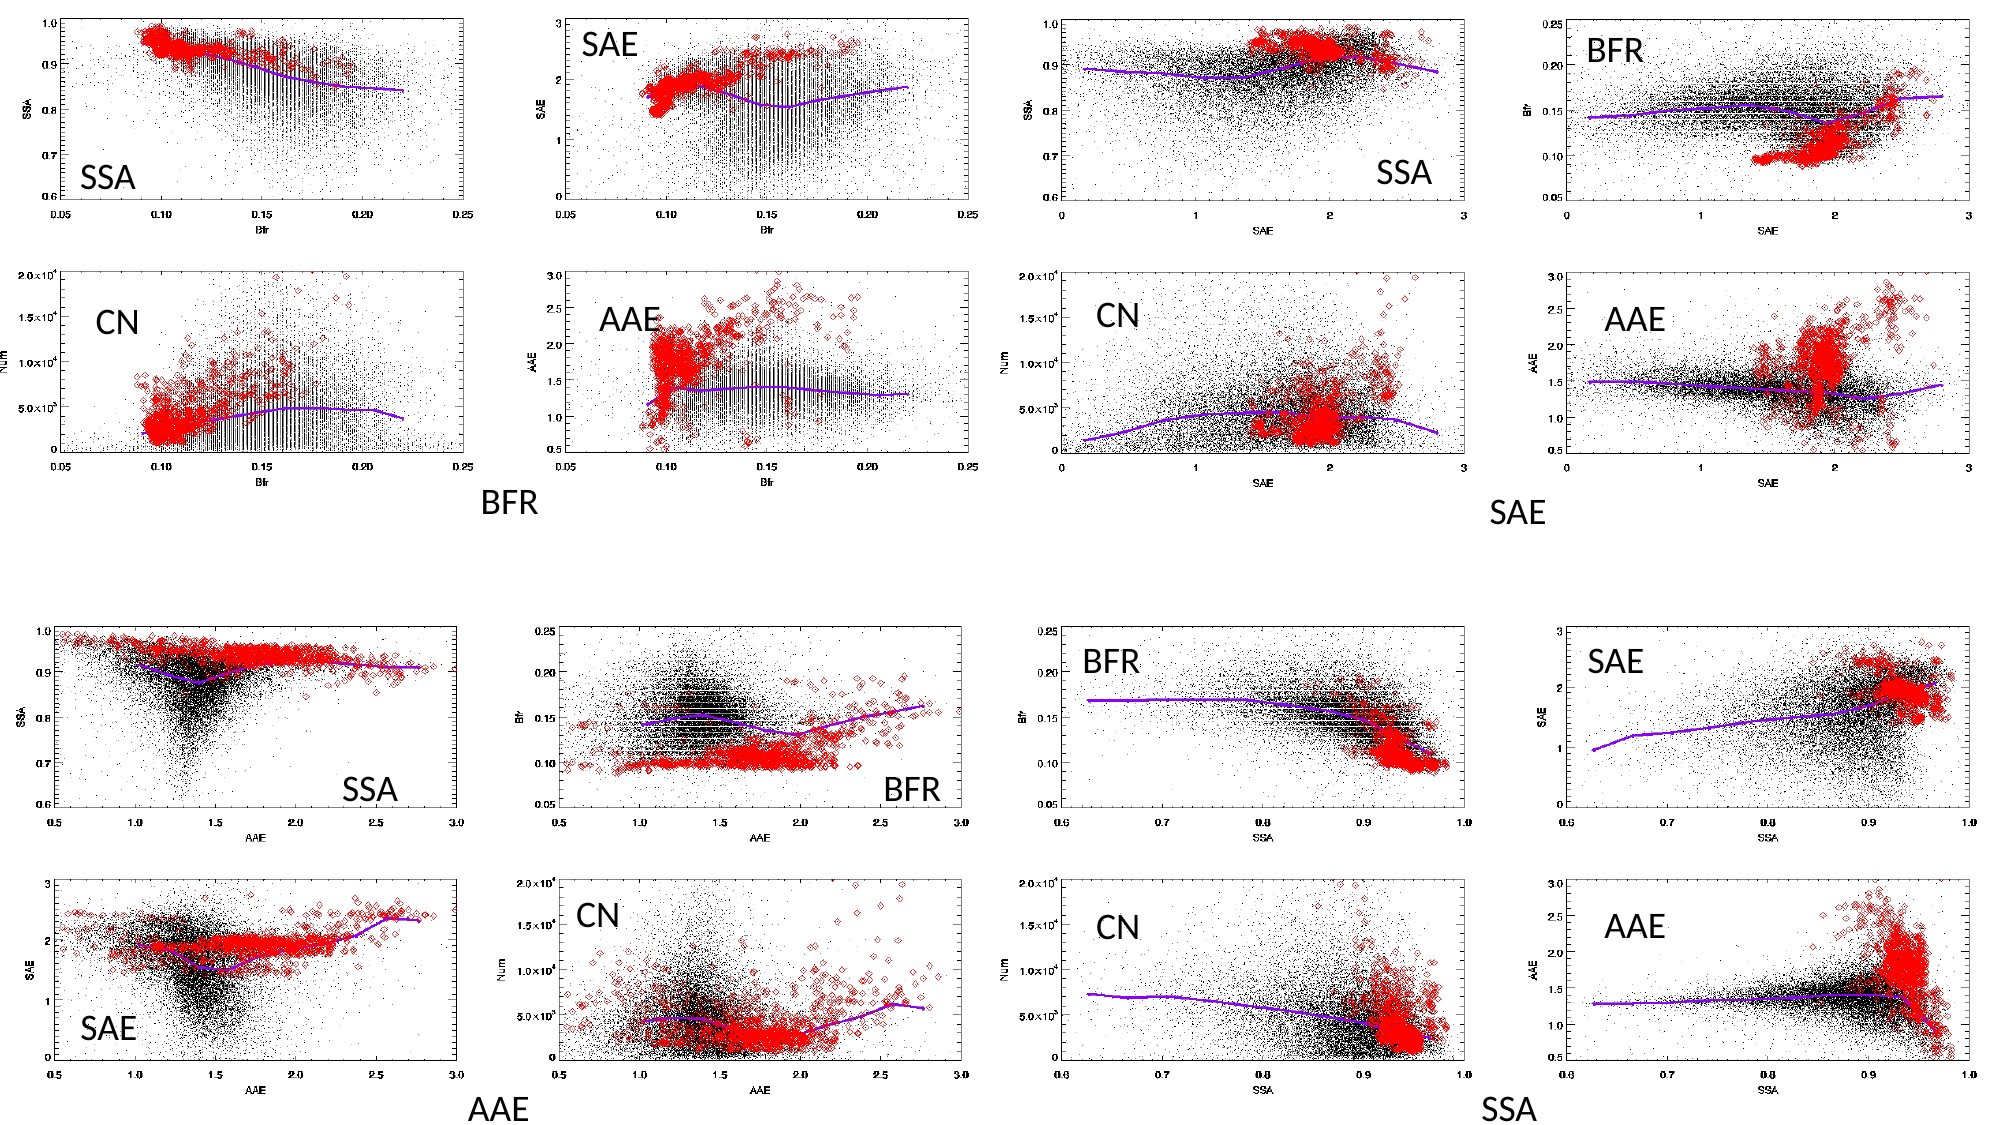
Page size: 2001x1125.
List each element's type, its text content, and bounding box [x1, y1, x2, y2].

picture [0, 0, 1992, 501]
text_box SAE [1474, 501, 1562, 540]
text_box SSA [1466, 1108, 1553, 1125]
text_box BFR [465, 500, 554, 530]
picture [0, 603, 1992, 1108]
text_box AAE [453, 1108, 545, 1125]
